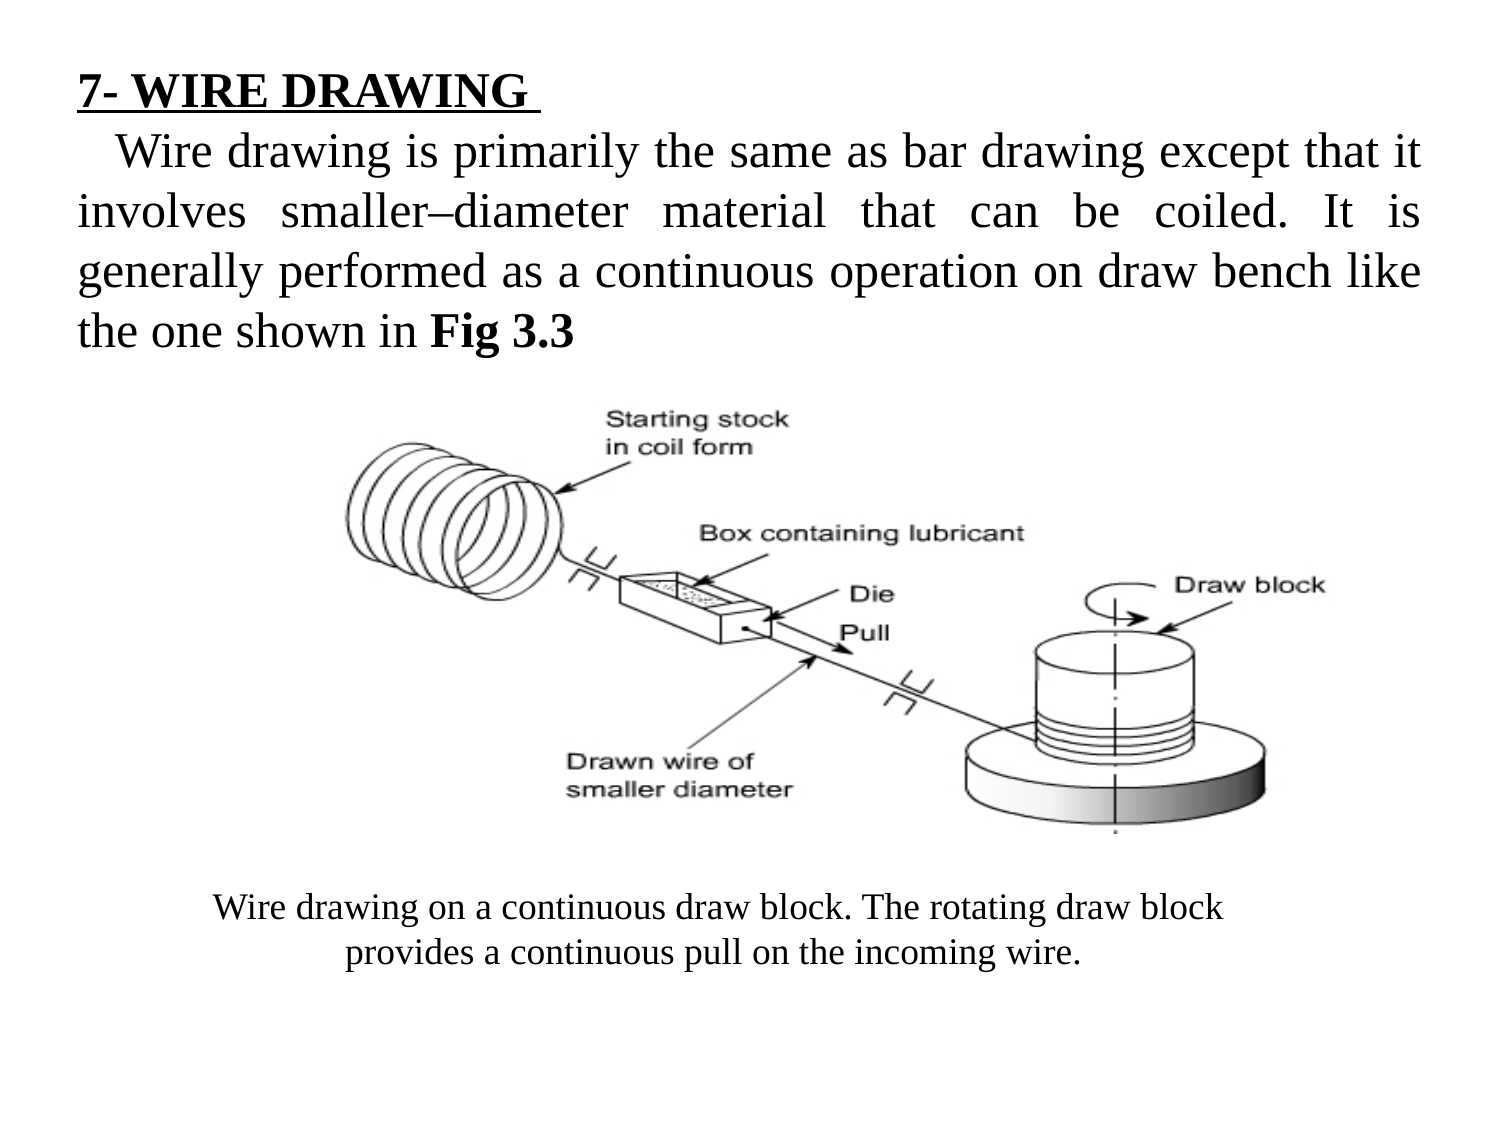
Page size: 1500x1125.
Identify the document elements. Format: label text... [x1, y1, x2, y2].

text_box Wire drawing on a continuous draw block. The rotating draw block provides a continuous pull on the incoming wire. [149, 874, 1288, 980]
picture [337, 399, 1338, 834]
text_box 7- WIRE DRAWING Wire drawing is primarily the same as bar drawing except that it involves smaller–diameter material that can be coiled. It is generally performed as a continuous operation on draw bench like the one shown in Fig 3.3 [62, 49, 1438, 365]
